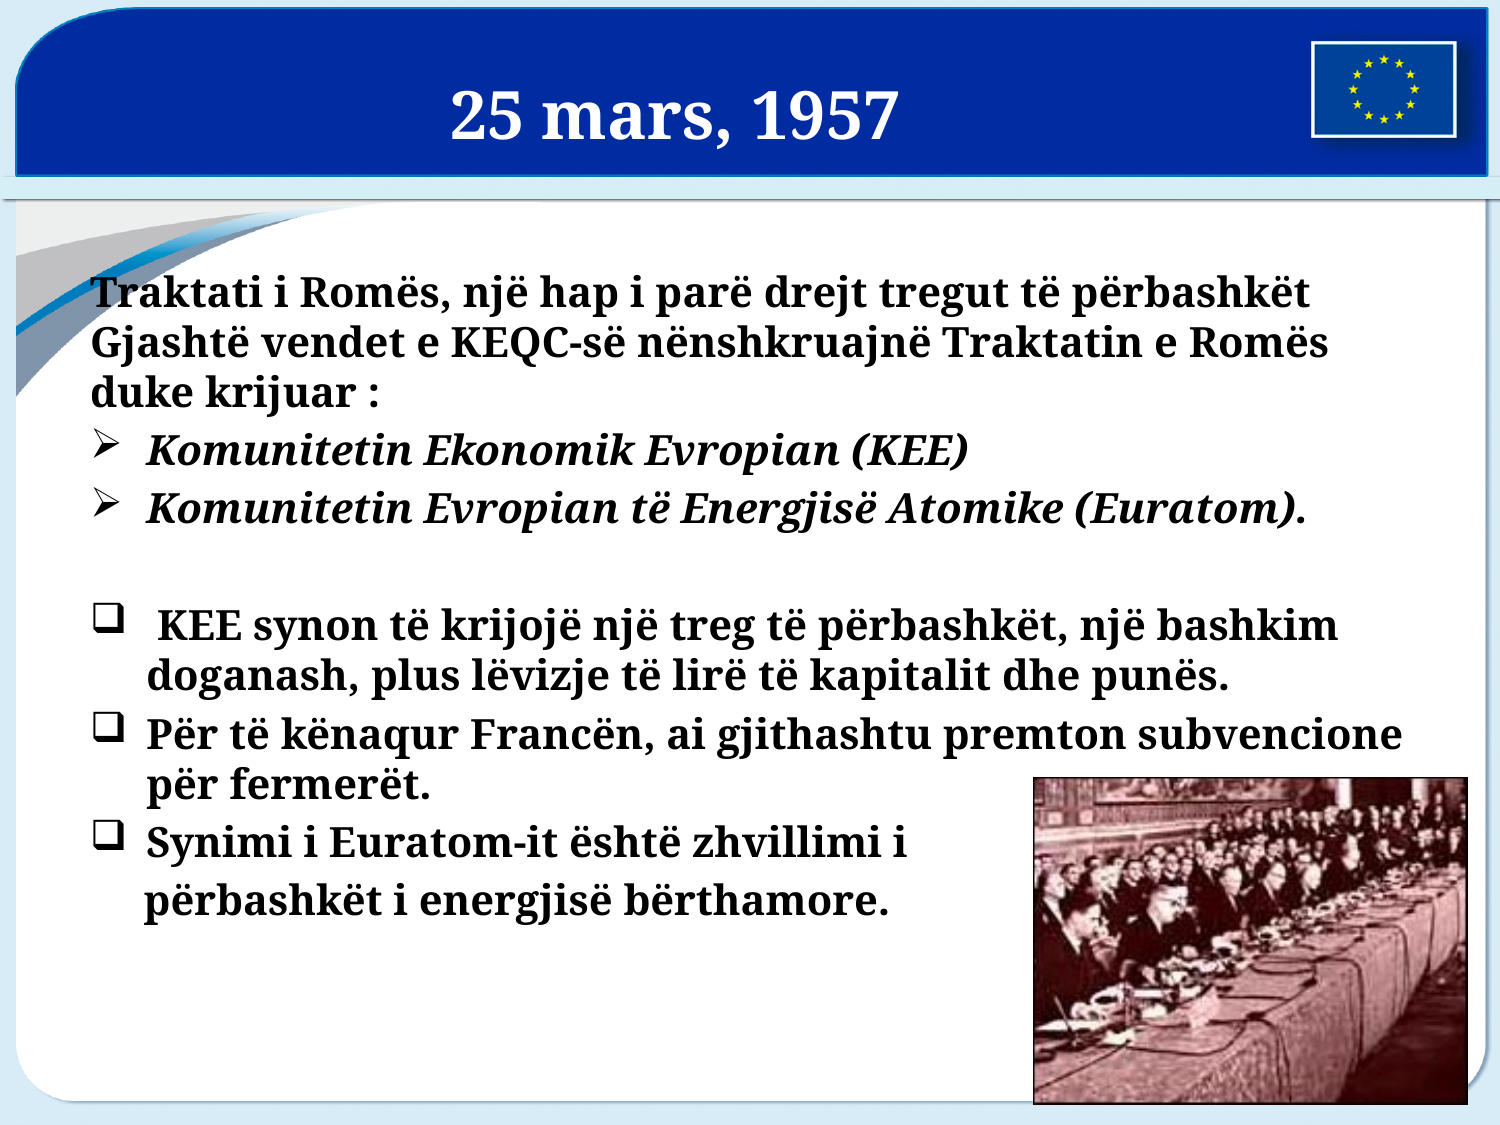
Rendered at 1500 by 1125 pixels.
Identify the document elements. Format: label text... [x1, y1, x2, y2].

picture [0, 0, 1500, 1125]
list Traktati i Romës, një hap i parë drejt tregut të përbashkët Gjashtë vendet e KEQC-së nënshkruajnë Traktatin e Romës duke krijuar : Komunitetin Ekonomik Evropian (KEE) Komunitetin Evropian të Energjisë Atomike (Euratom). KEE synon të krijojë një treg të përbashkët, një bashkim doganash, plus lëvizje të lirë të kapitalit dhe punës. Për të kënaqur Francën, ai gjithashtu premton subvencione për fermerët. Synimi i Euratom-it është zhvillimi i përbashkët i energjisë bërthamore. [75, 208, 1425, 1071]
title 25 mars, 1957 [75, 19, 1294, 207]
